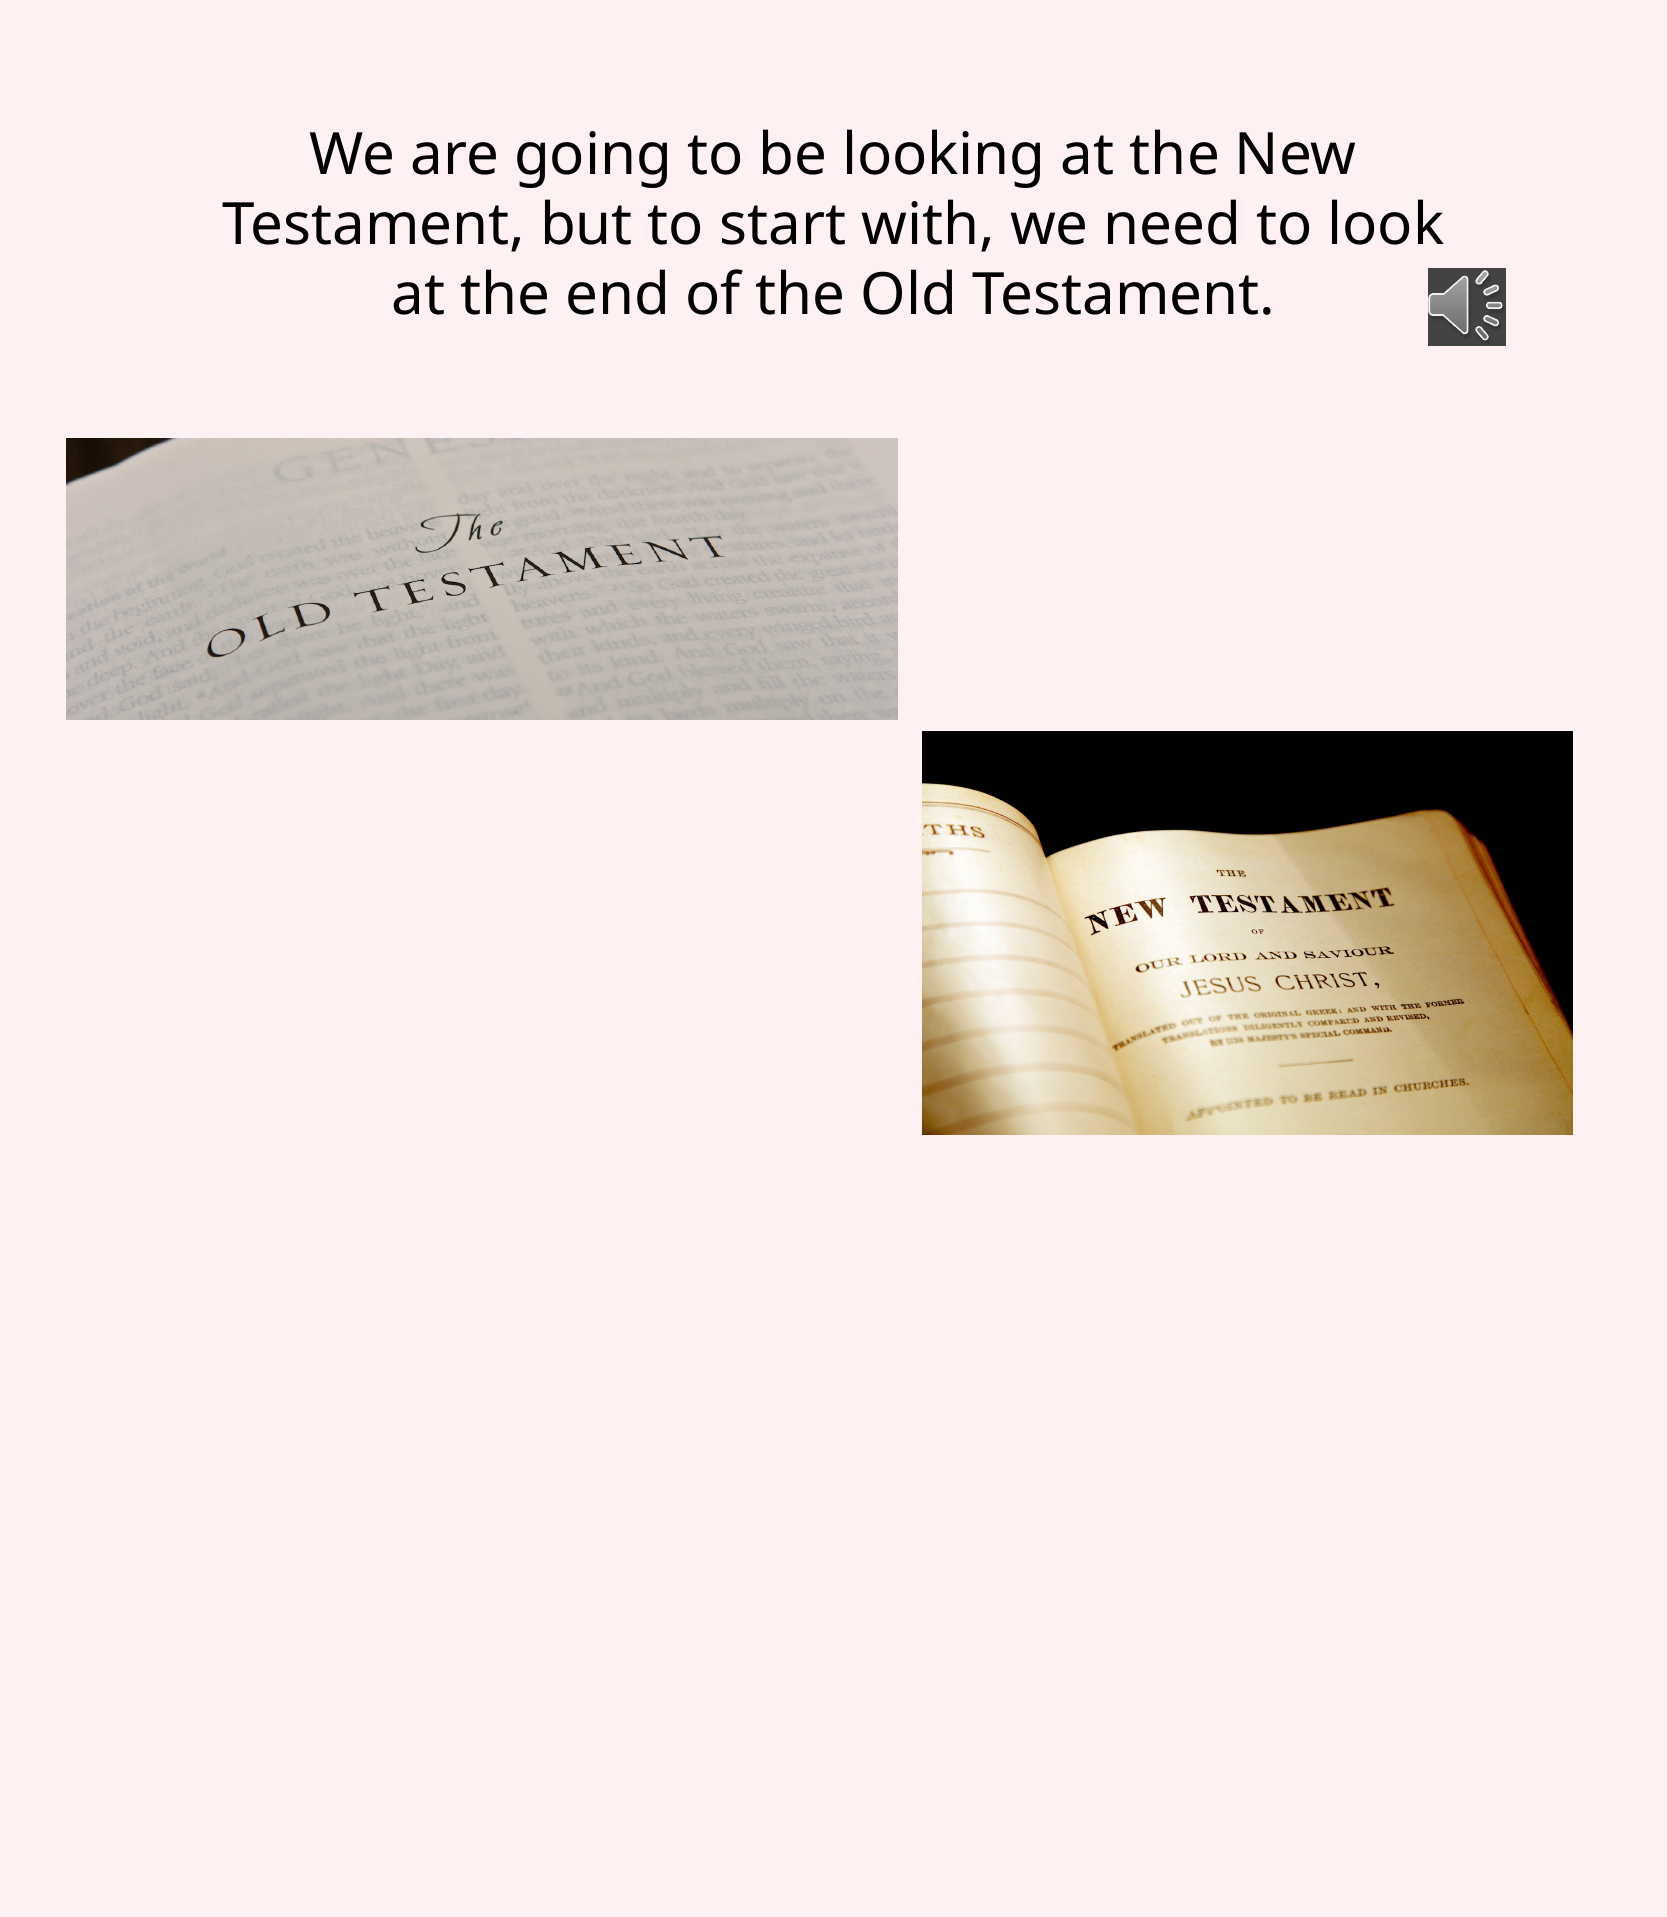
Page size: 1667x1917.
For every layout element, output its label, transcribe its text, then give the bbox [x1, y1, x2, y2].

picture [922, 731, 1573, 1135]
text_box We are going to be looking at the New Testament, but to start with, we need to look at the end of the Old Testament. [180, 108, 1487, 334]
picture [1427, 267, 1508, 348]
picture [66, 438, 898, 720]
